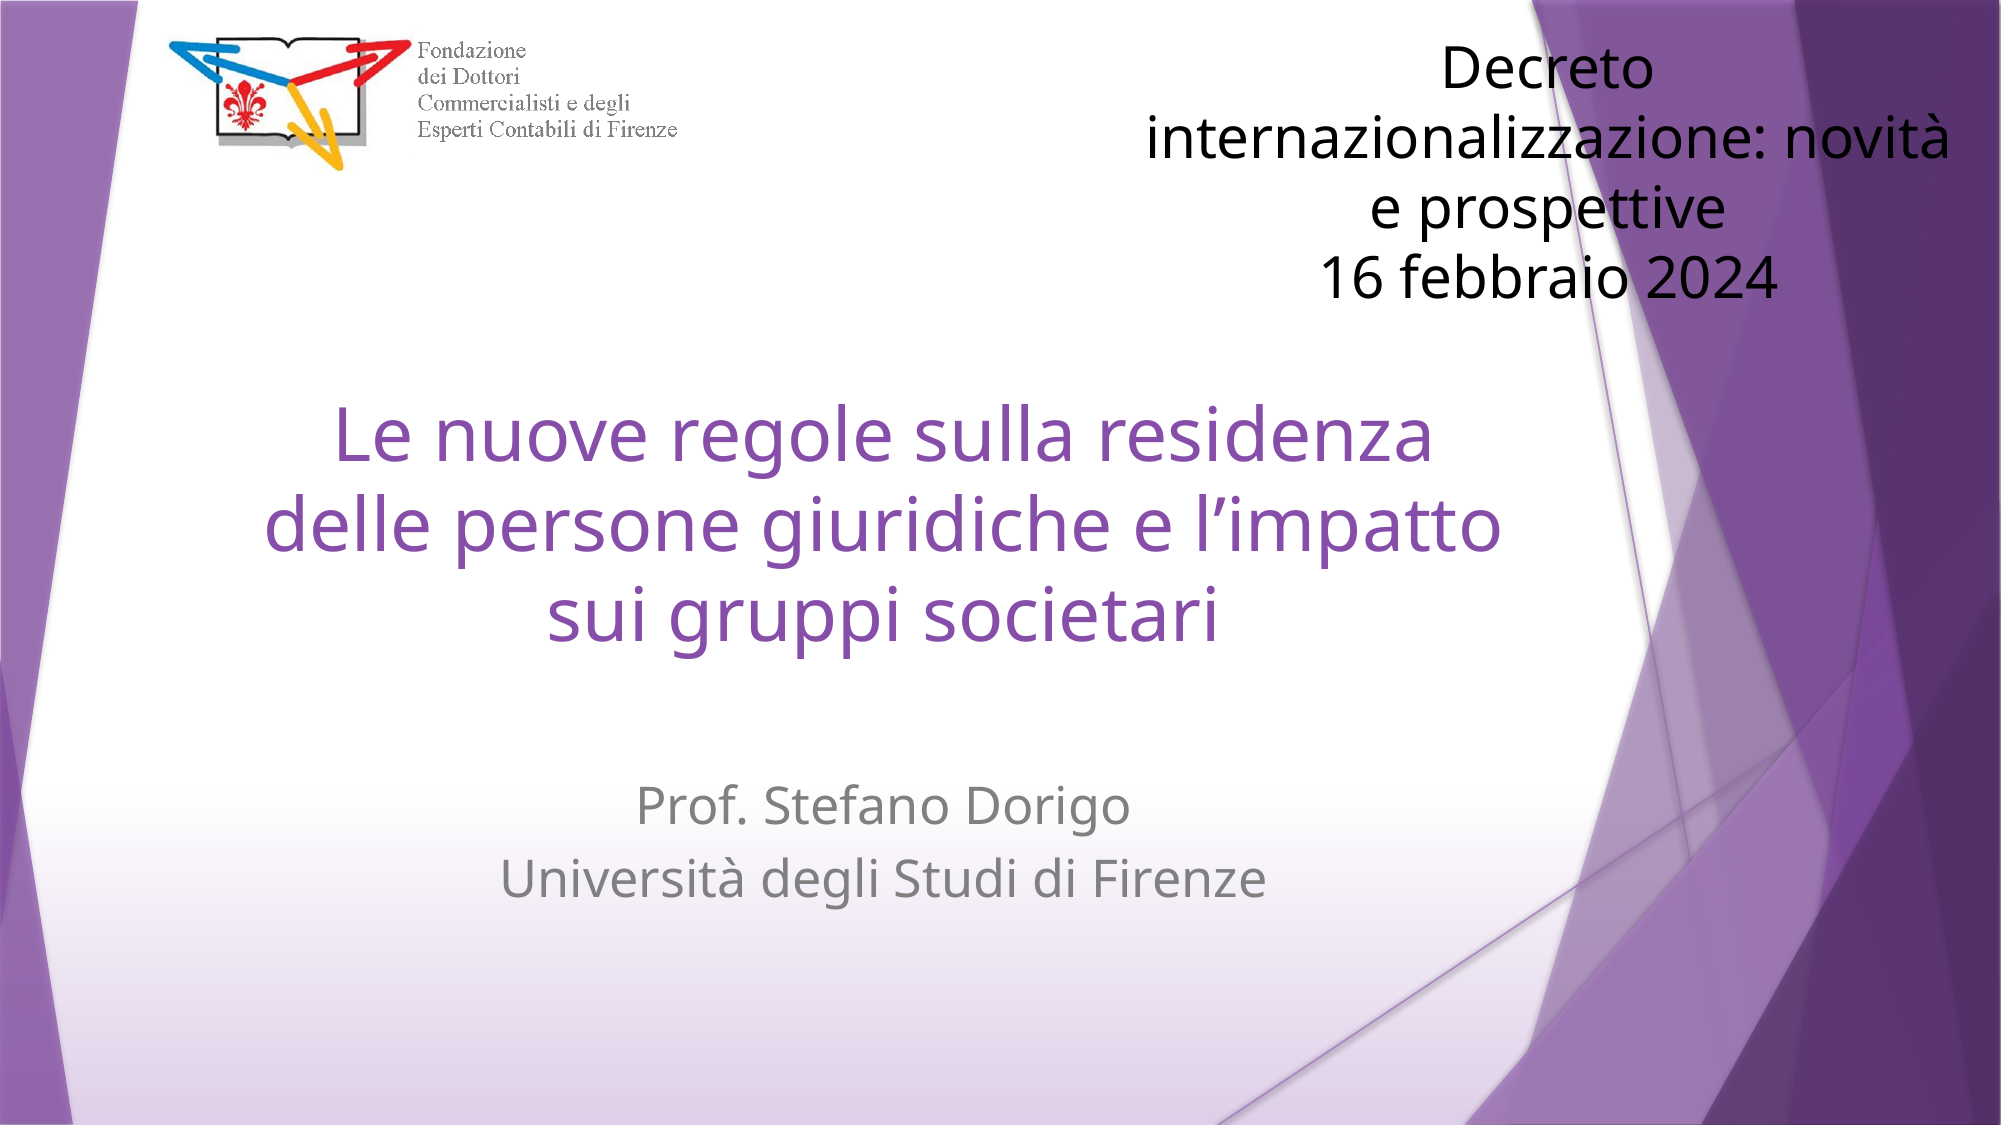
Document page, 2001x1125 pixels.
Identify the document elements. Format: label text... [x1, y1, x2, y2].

text_box Prof. Stefano Dorigo Università degli Studi di Firenze [247, 664, 1521, 916]
text_box Le nuove regole sulla residenza delle persone giuridiche e l’impatto sui gruppi societari [247, 394, 1521, 664]
text_box Decreto internazionalizzazione: novità e prospettive 16 febbraio 2024 [1119, 22, 1978, 318]
picture [165, 22, 688, 184]
